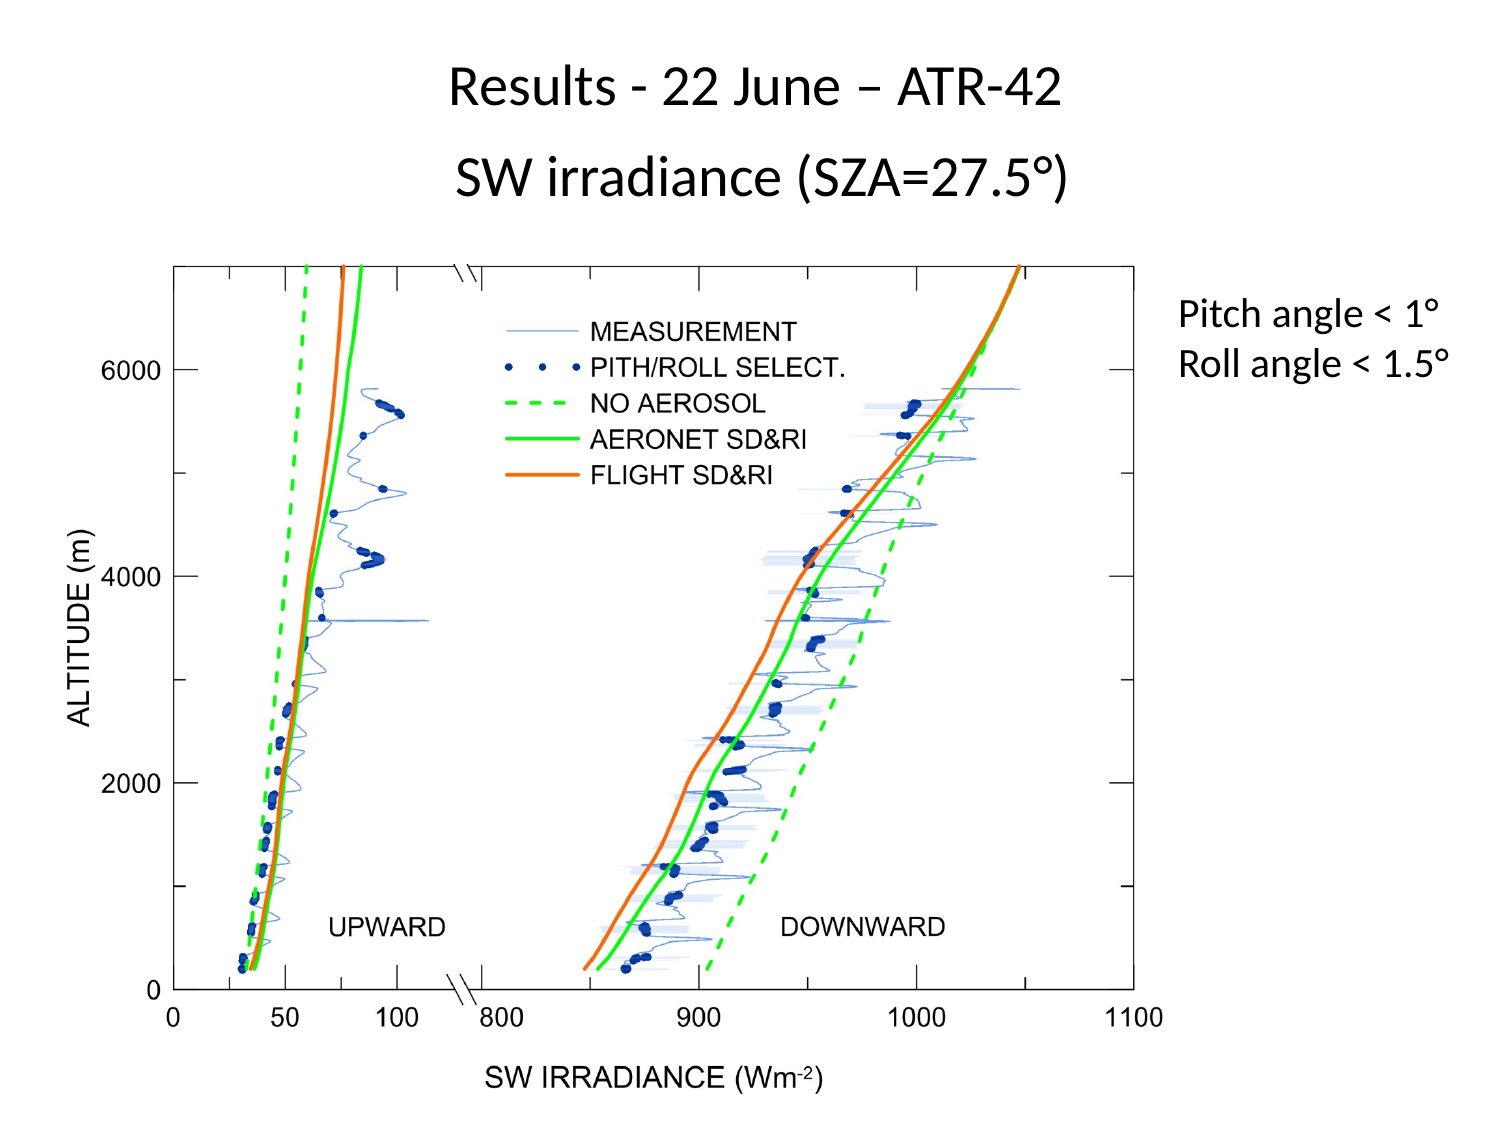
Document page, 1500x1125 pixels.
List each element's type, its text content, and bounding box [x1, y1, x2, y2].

text_box Results - 22 June – ATR-42 SW irradiance (SZA=27.5°) [434, 19, 1092, 216]
picture [61, 264, 1164, 1095]
text_box Pitch angle < 1° Roll angle < 1.5° [1169, 278, 1471, 394]
